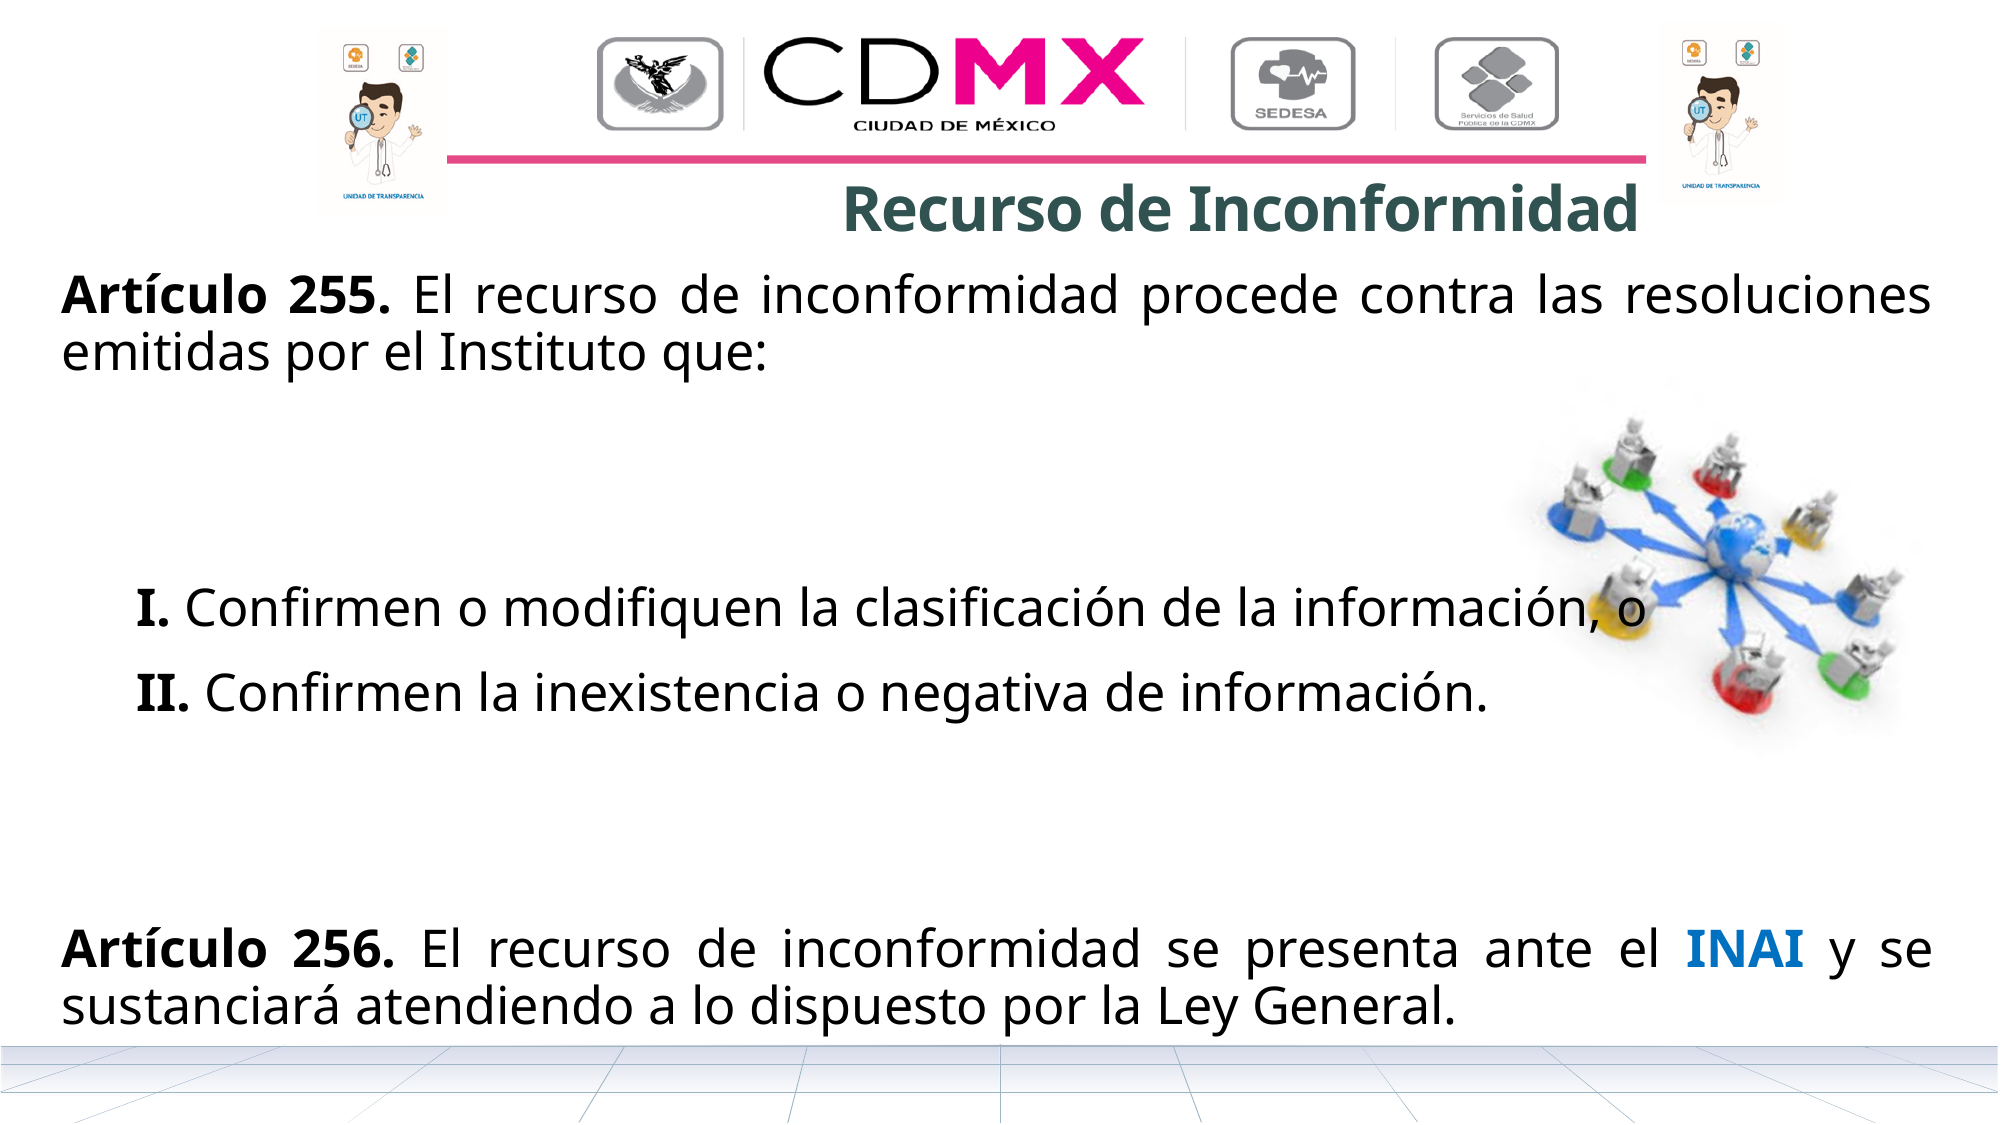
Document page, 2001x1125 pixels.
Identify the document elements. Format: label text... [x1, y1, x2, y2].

picture [0, 1044, 1999, 1125]
picture [1495, 430, 1999, 724]
list Artículo 255. El recurso de inconformidad procede contra las resoluciones emitidas por el Instituto que: I. Confirmen o modifiquen la clasificación de la información, o II. Confirmen la inexistencia o negativa de información. Artículo 256. El recurso de inconformidad se presenta ante el INAI y se sustanciará atendiendo a lo dispuesto por la Ley General. [46, 261, 1935, 1040]
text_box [317, 22, 1784, 216]
text_box Recurso de Inconformidad [806, 225, 1677, 235]
